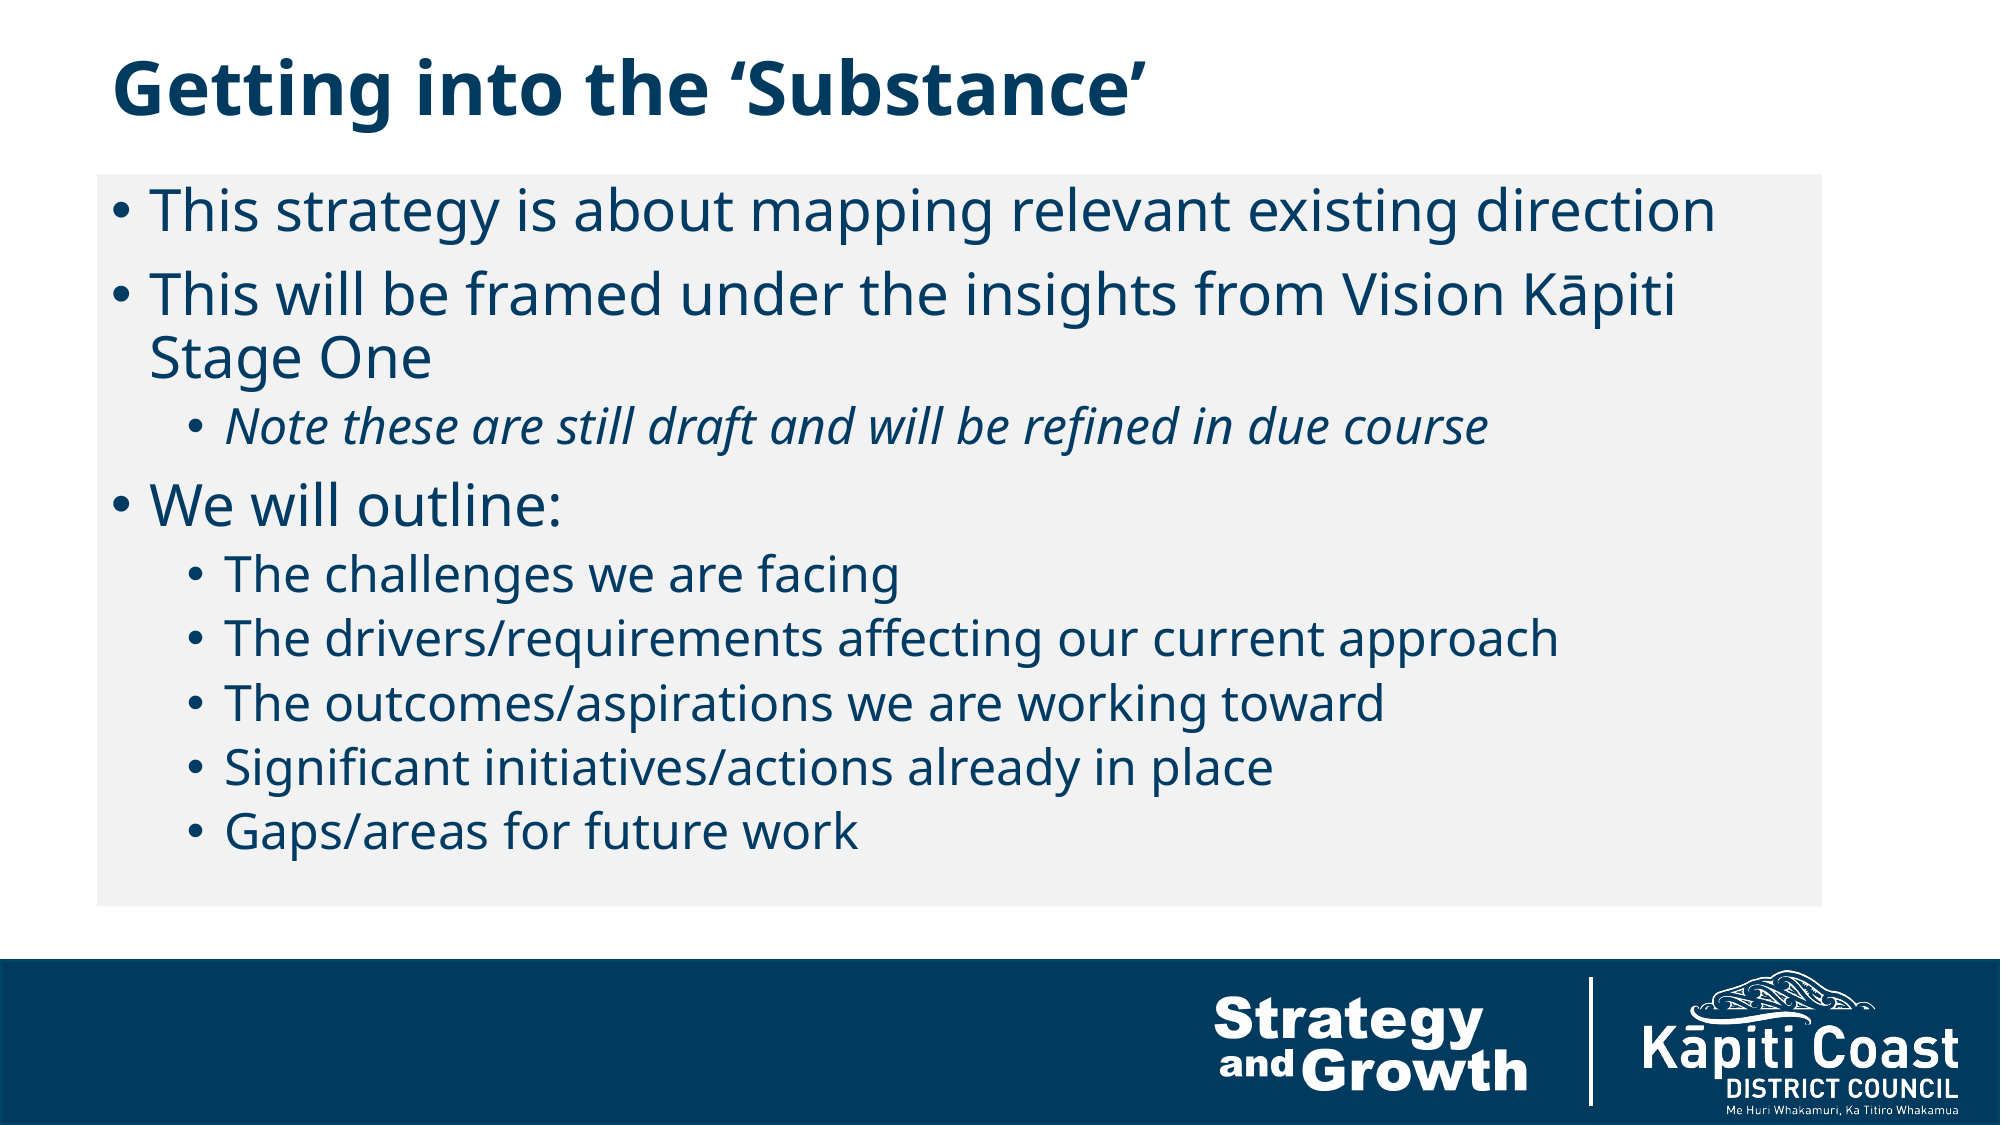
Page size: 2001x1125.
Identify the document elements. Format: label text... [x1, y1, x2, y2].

title Getting into the ‘Substance’ [96, 27, 1822, 155]
list This strategy is about mapping relevant existing direction This will be framed under the insights from Vision Kāpiti Stage One Note these are still draft and will be refined in due course We will outline: The challenges we are facing The drivers/requirements affecting our current approach The outcomes/aspirations we are working toward Significant initiatives/actions already in place Gaps/areas for future work [96, 173, 1822, 907]
text_box [0, 959, 2000, 1125]
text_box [1197, 970, 1959, 1116]
